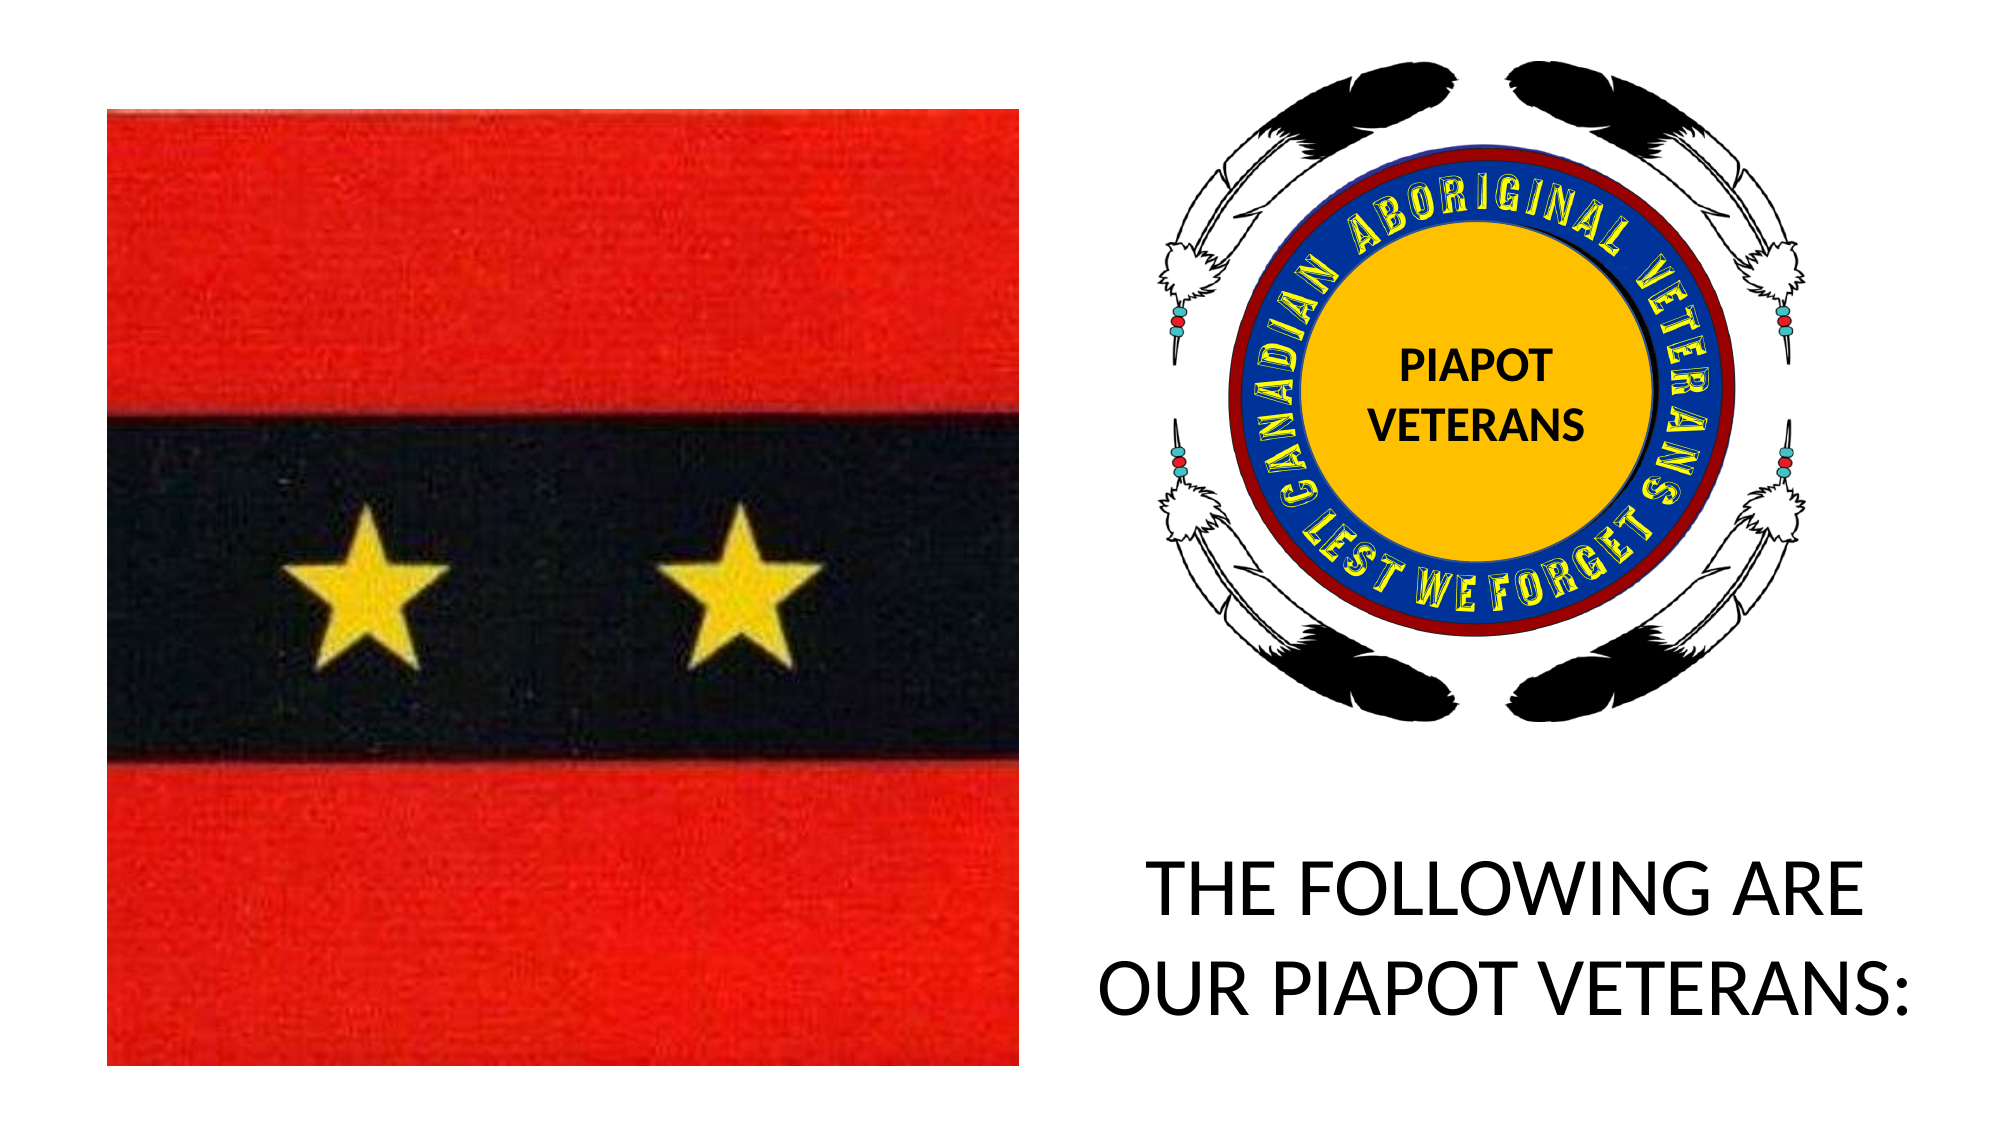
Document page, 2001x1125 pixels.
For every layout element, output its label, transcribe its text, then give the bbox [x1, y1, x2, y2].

picture [1157, 61, 1806, 722]
text_box THE FOLLOWING ARE OUR PIAPOT VETERANS: [1060, 824, 1953, 1040]
picture [107, 109, 1019, 1066]
